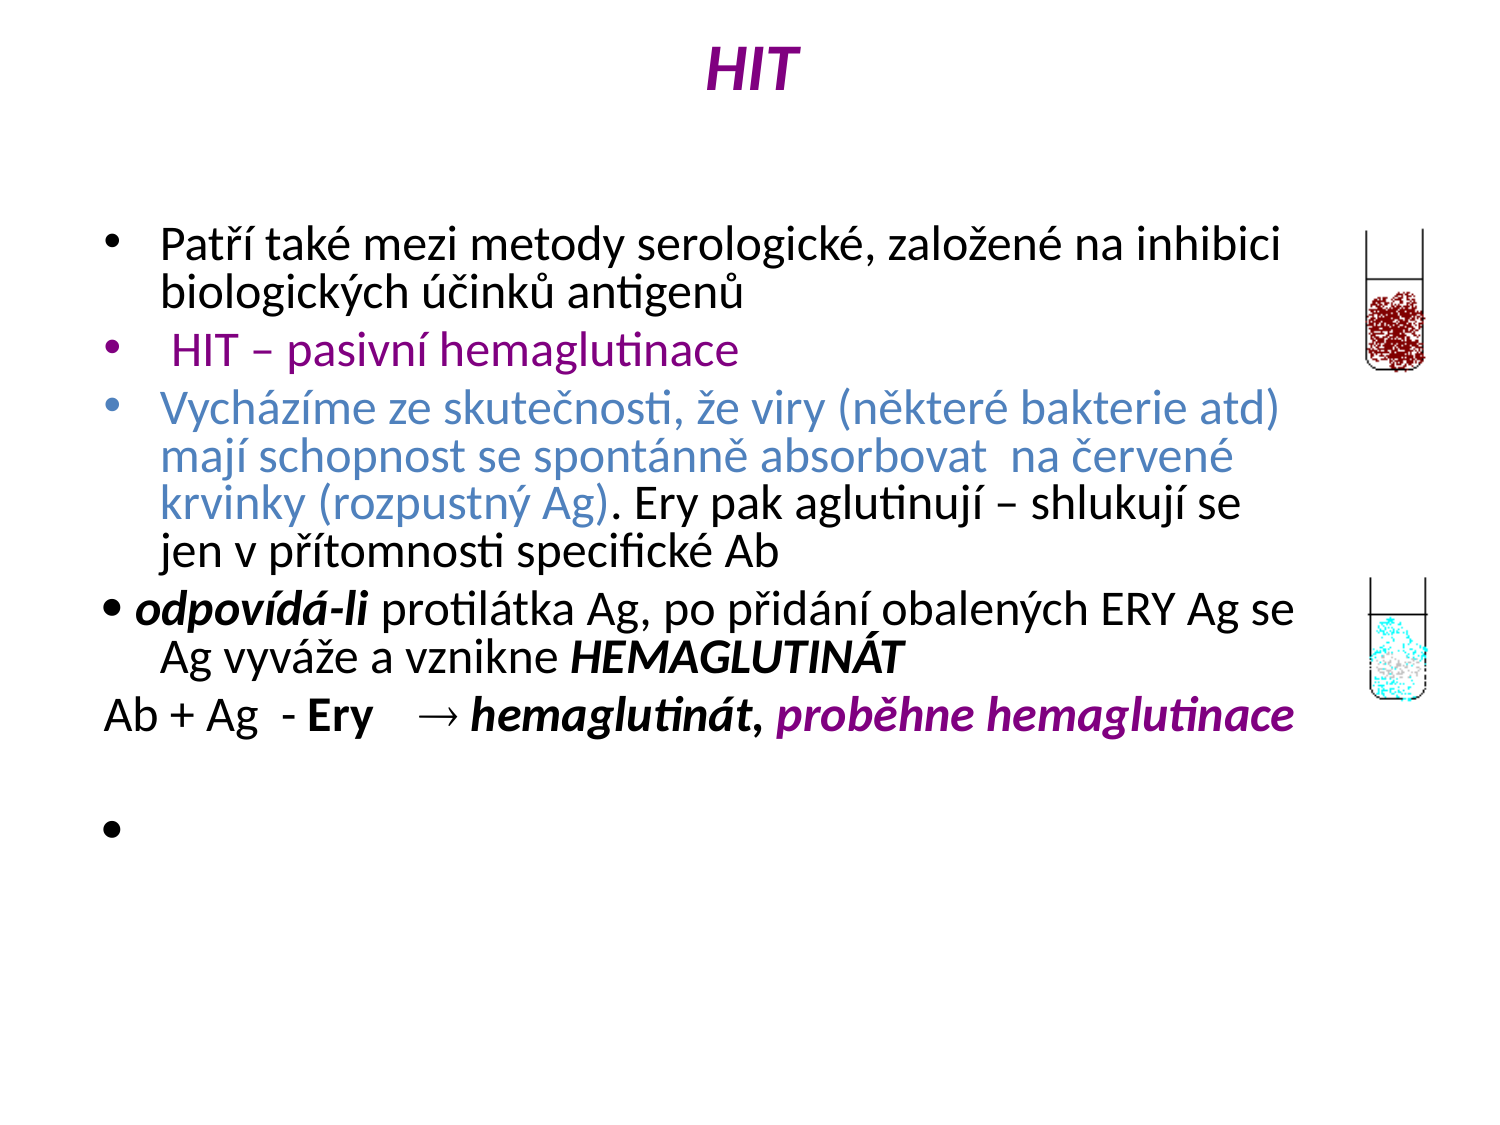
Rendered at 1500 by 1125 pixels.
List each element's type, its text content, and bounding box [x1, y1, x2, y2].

list Patří také mezi metody serologické, založené na inhibici biologických účinků antigenů HIT – pasivní hemaglutinace Vycházíme ze skutečnosti, že viry (některé bakterie atd) mají schopnost se spontánně absorbovat na červené krvinky (rozpustný Ag). Ery pak aglutinují – shlukují se jen v přítomnosti specifické Ab  odpovídá-li protilátka Ag, po přidání obalených ERY Ag se Ag vyváže a vznikne HEMAGLUTINÁT Ab + Ag - Ery  hemaglutinát, proběhne hemaglutinace  [88, 144, 1317, 491]
title HIT [76, 1, 1427, 128]
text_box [1340, 207, 1460, 398]
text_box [1340, 538, 1468, 729]
list Patří také mezi metody serologické, založené na inhibici biologických účinků antigenů HIT – pasivní hemaglutinace Vycházíme ze skutečnosti, že viry (některé bakterie atd) mají schopnost se spontánně absorbovat na červené krvinky (rozpustný Ag). Ery pak aglutinují – shlukují se jen v přítomnosti specifické Ab  odpovídá-li protilátka Ag, po přidání obalených ERY Ag se Ag vyváže a vznikne HEMAGLUTINÁT Ab + Ag - Ery  hemaglutinát, proběhne hemaglutinace  [88, 492, 1317, 1125]
